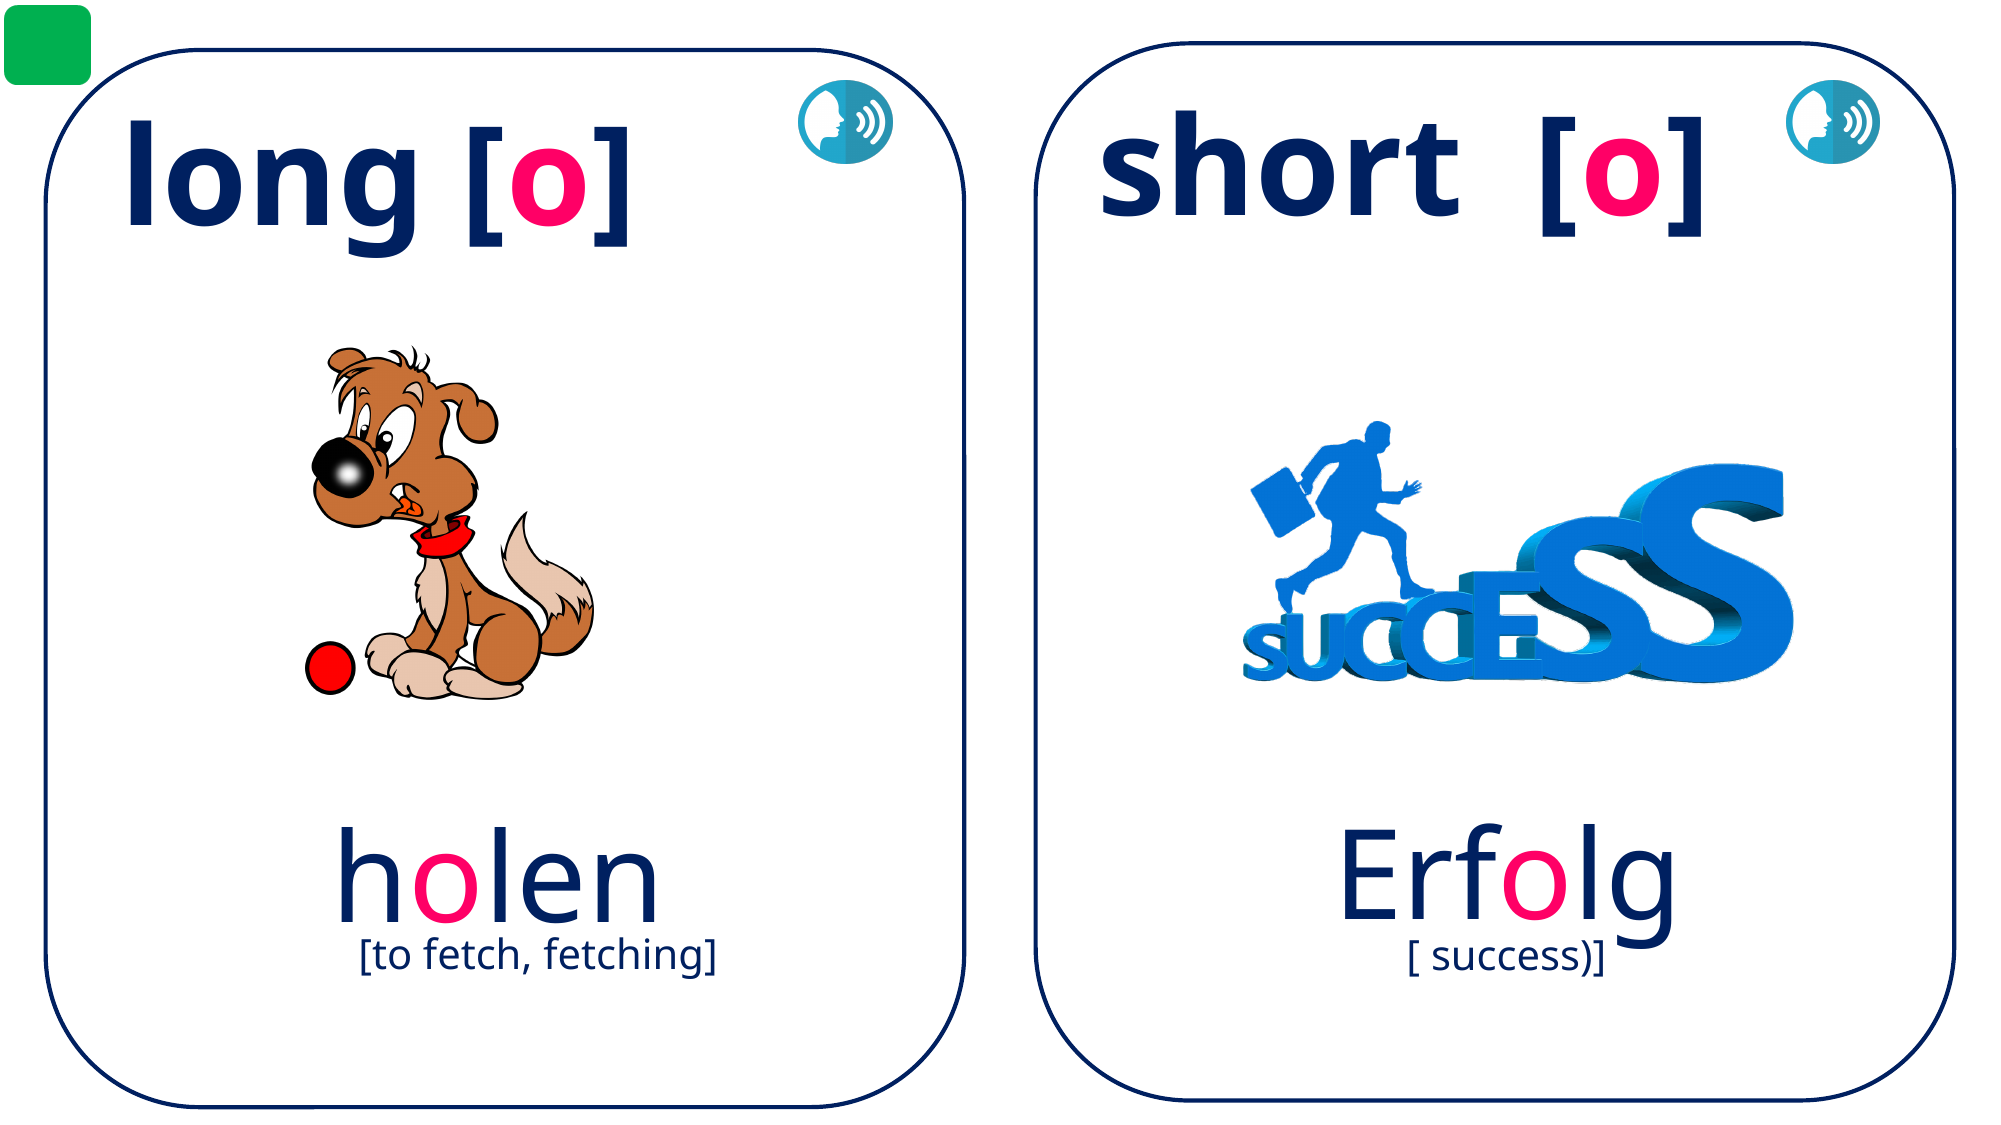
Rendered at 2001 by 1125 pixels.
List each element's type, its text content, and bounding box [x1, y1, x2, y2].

title aussprechen [1677, 1, 2000, 85]
text_box [ success)] [1323, 921, 1690, 986]
text_box holen [153, 790, 843, 956]
picture [3, 4, 91, 85]
text_box [43, 47, 967, 1110]
text_box [to fetch, fetching] [305, 920, 772, 985]
picture [304, 344, 594, 701]
text_box [1033, 41, 1957, 1103]
text_box Erfolg [1162, 787, 1853, 952]
text_box short [o] [1082, 70, 1853, 373]
picture [798, 80, 893, 165]
picture [1243, 414, 1794, 691]
picture [1785, 80, 1880, 165]
